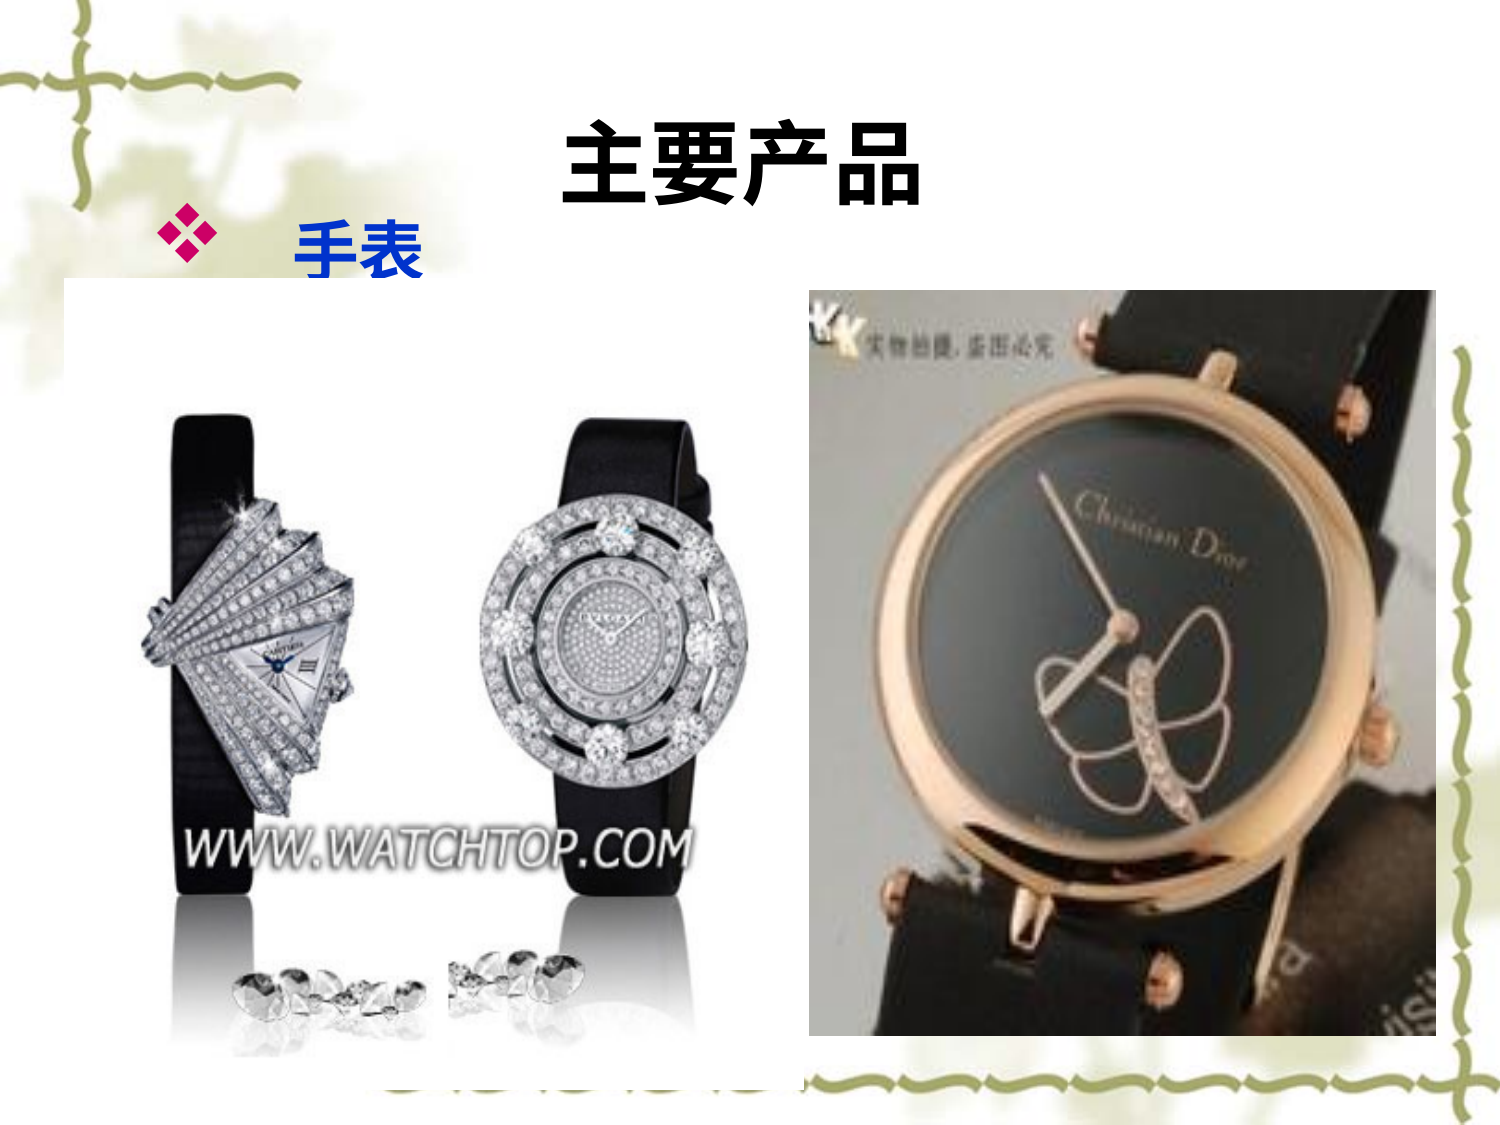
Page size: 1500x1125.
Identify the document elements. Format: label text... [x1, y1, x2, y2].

title 手表 [135, 256, 754, 278]
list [809, 290, 1436, 1036]
picture [0, 0, 1500, 1125]
text_box 主要产品 [41, 66, 1443, 256]
